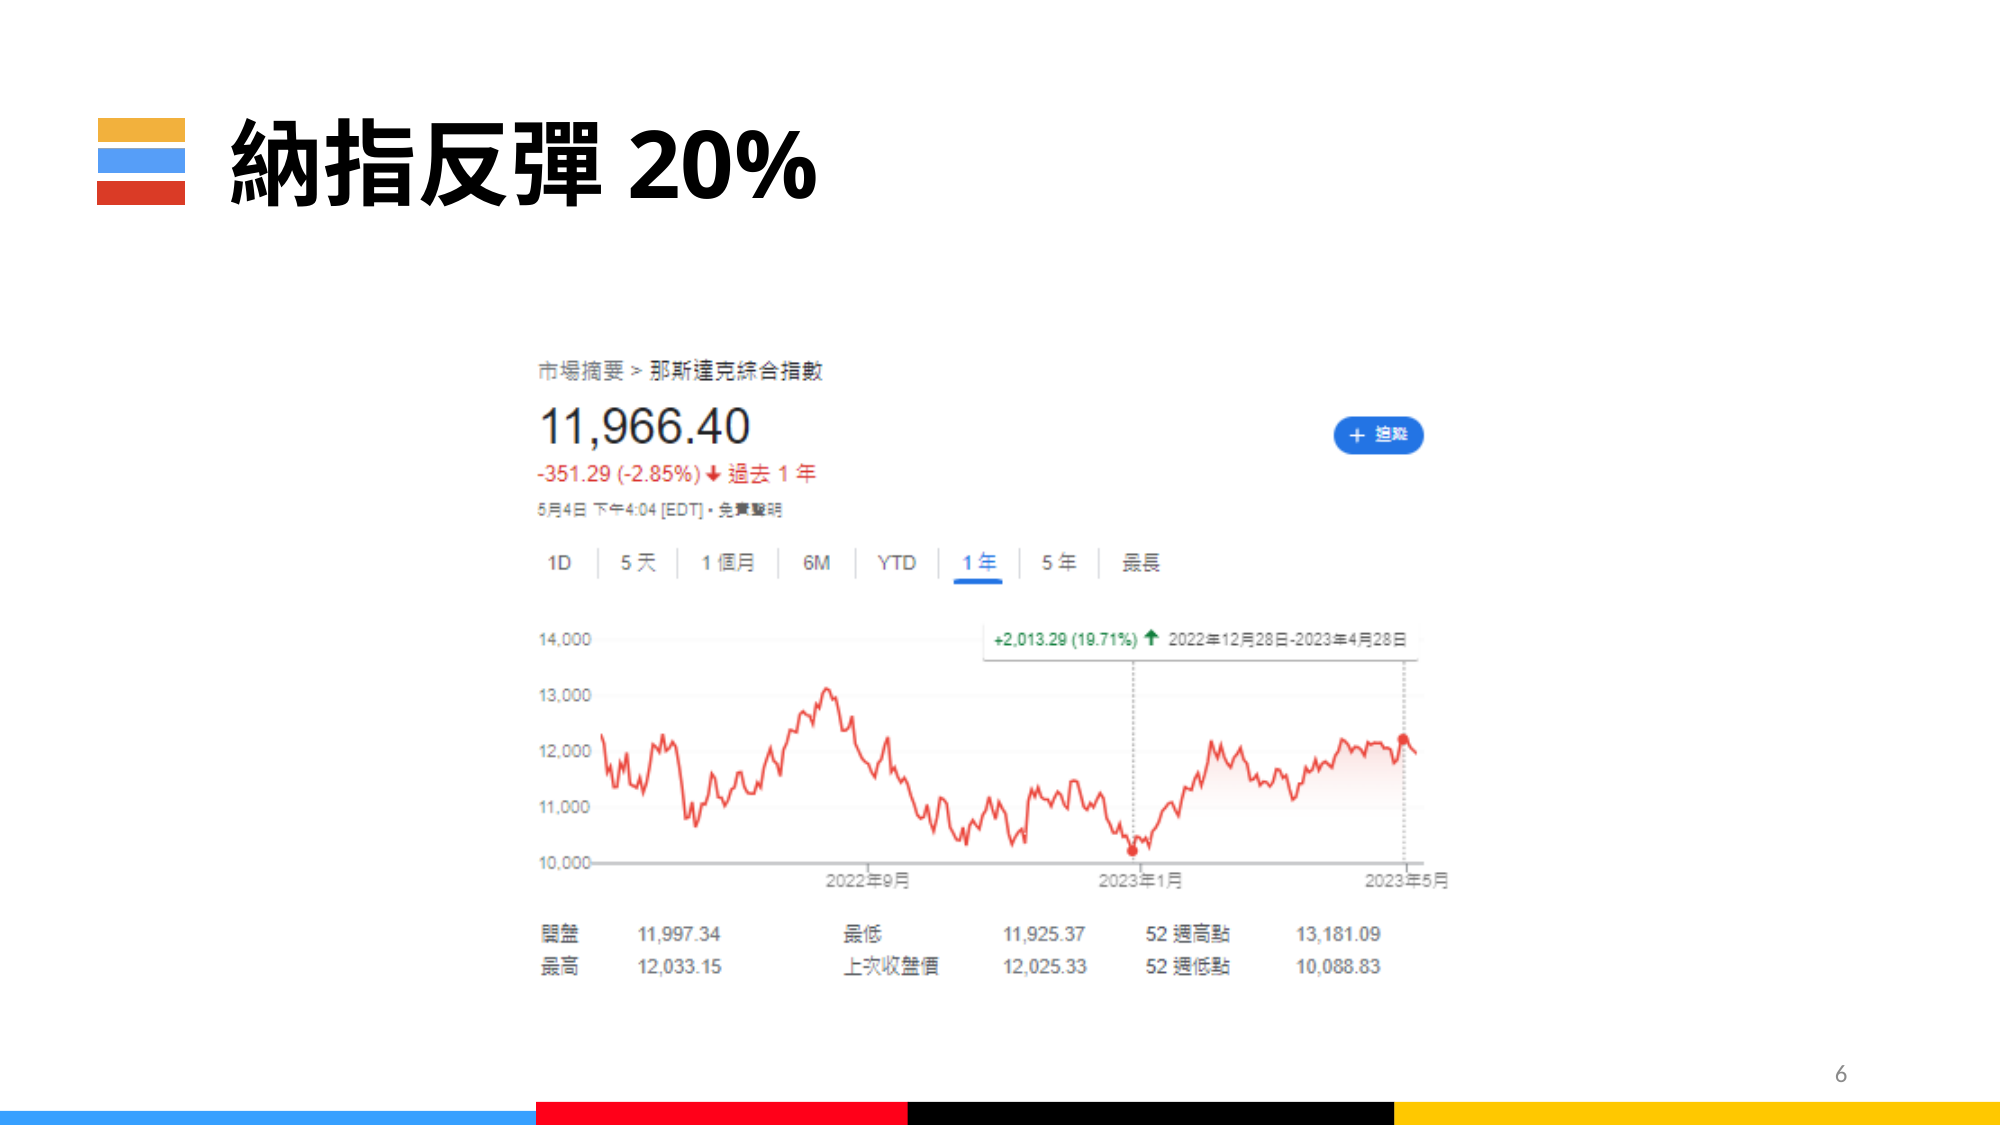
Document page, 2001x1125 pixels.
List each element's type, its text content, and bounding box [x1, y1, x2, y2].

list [439, 341, 1492, 999]
slide_number 6 [1412, 1042, 1863, 1101]
picture [95, 116, 186, 206]
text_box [0, 1101, 2000, 1125]
text_box 納指反彈20% [214, 110, 1098, 239]
